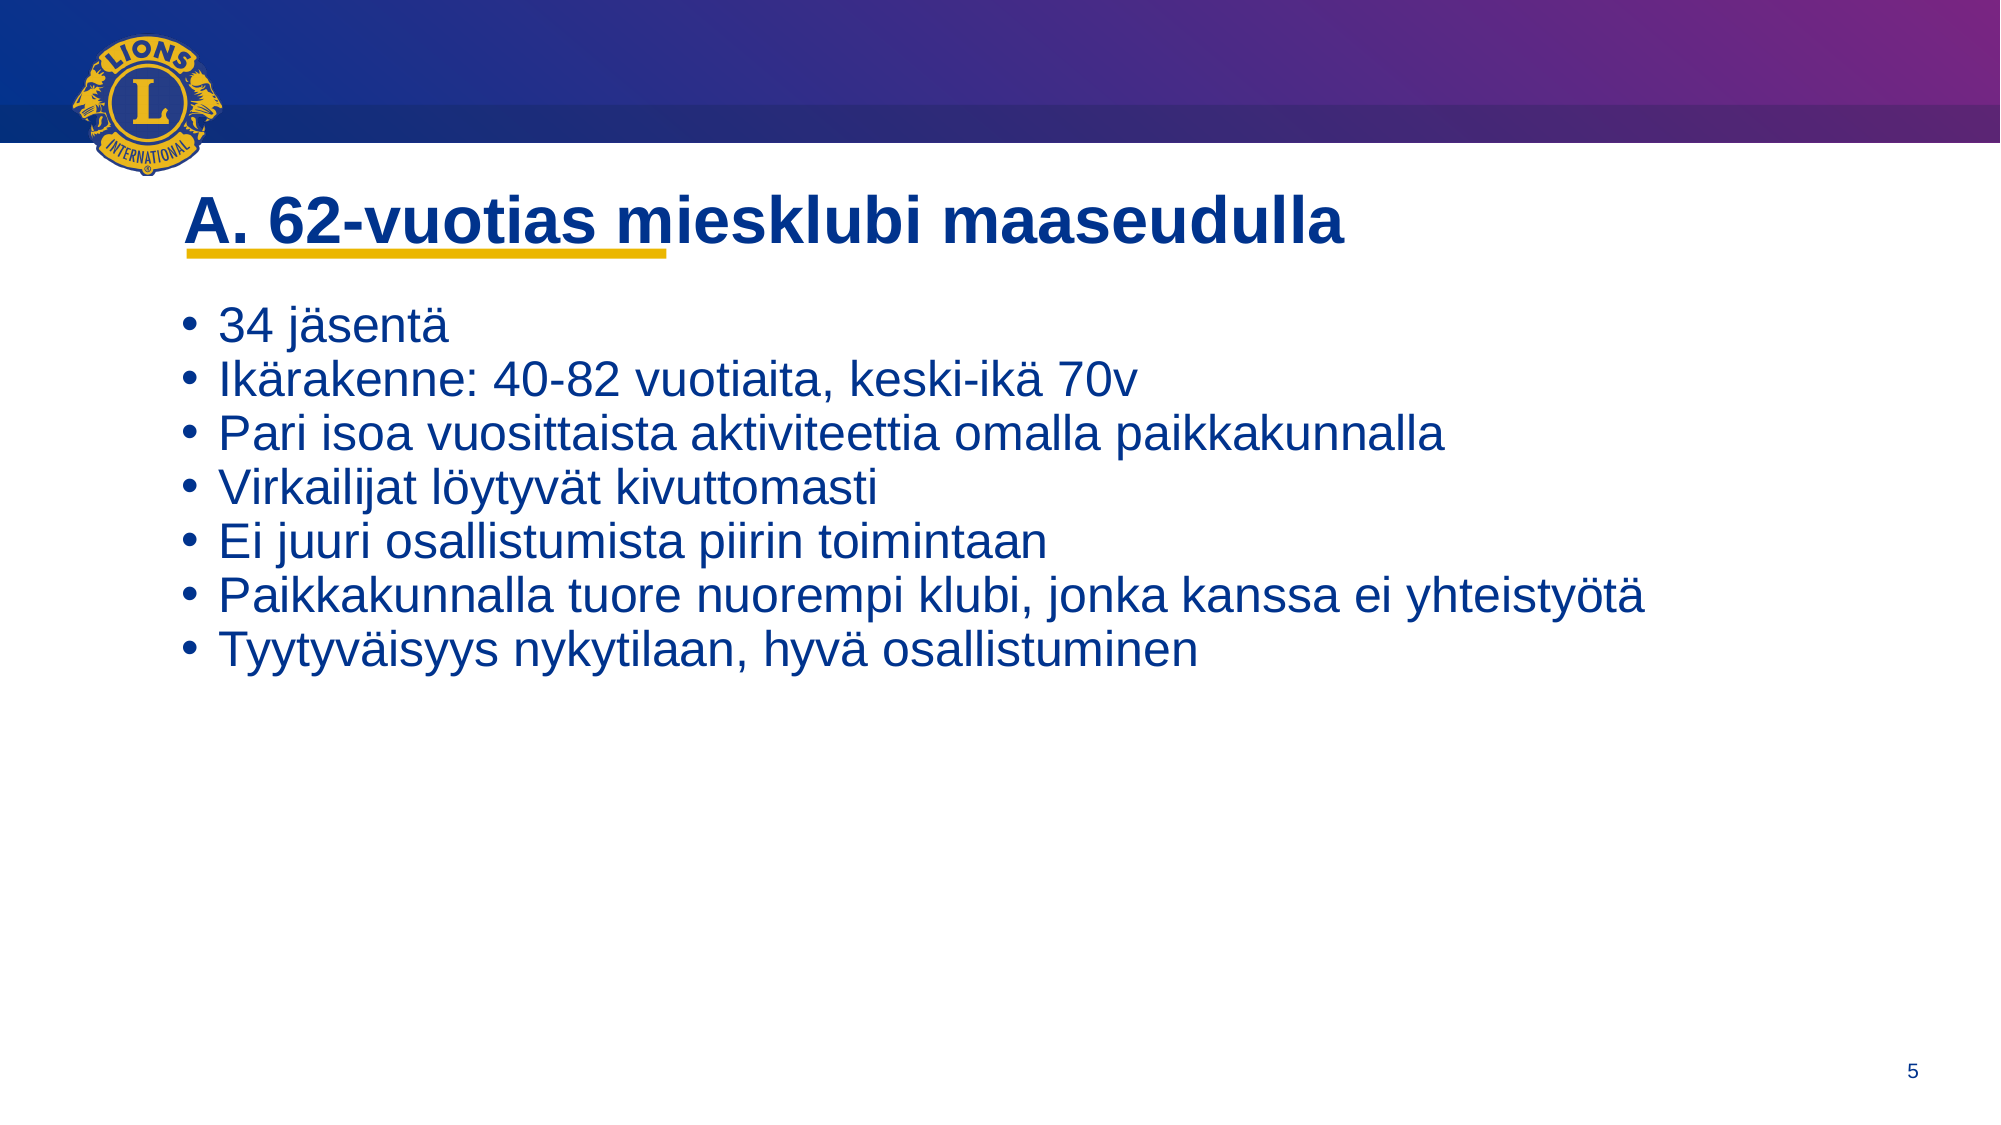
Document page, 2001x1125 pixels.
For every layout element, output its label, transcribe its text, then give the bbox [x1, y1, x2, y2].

title A. 62-vuotias miesklubi maaseudulla [168, 171, 1895, 273]
list 34 jäsentä Ikärakenne: 40-82 vuotiaita, keski-ikä 70v Pari isoa vuosittaista aktiviteettia omalla paikkakunnalla Virkailijat löytyvät kivuttomasti Ei juuri osallistumista piirin toimintaan Paikkakunnalla tuore nuorempi klubi, jonka kanssa ei yhteistyötä Tyytyväisyys nykytilaan, hyvä osallistuminen [166, 291, 1893, 968]
